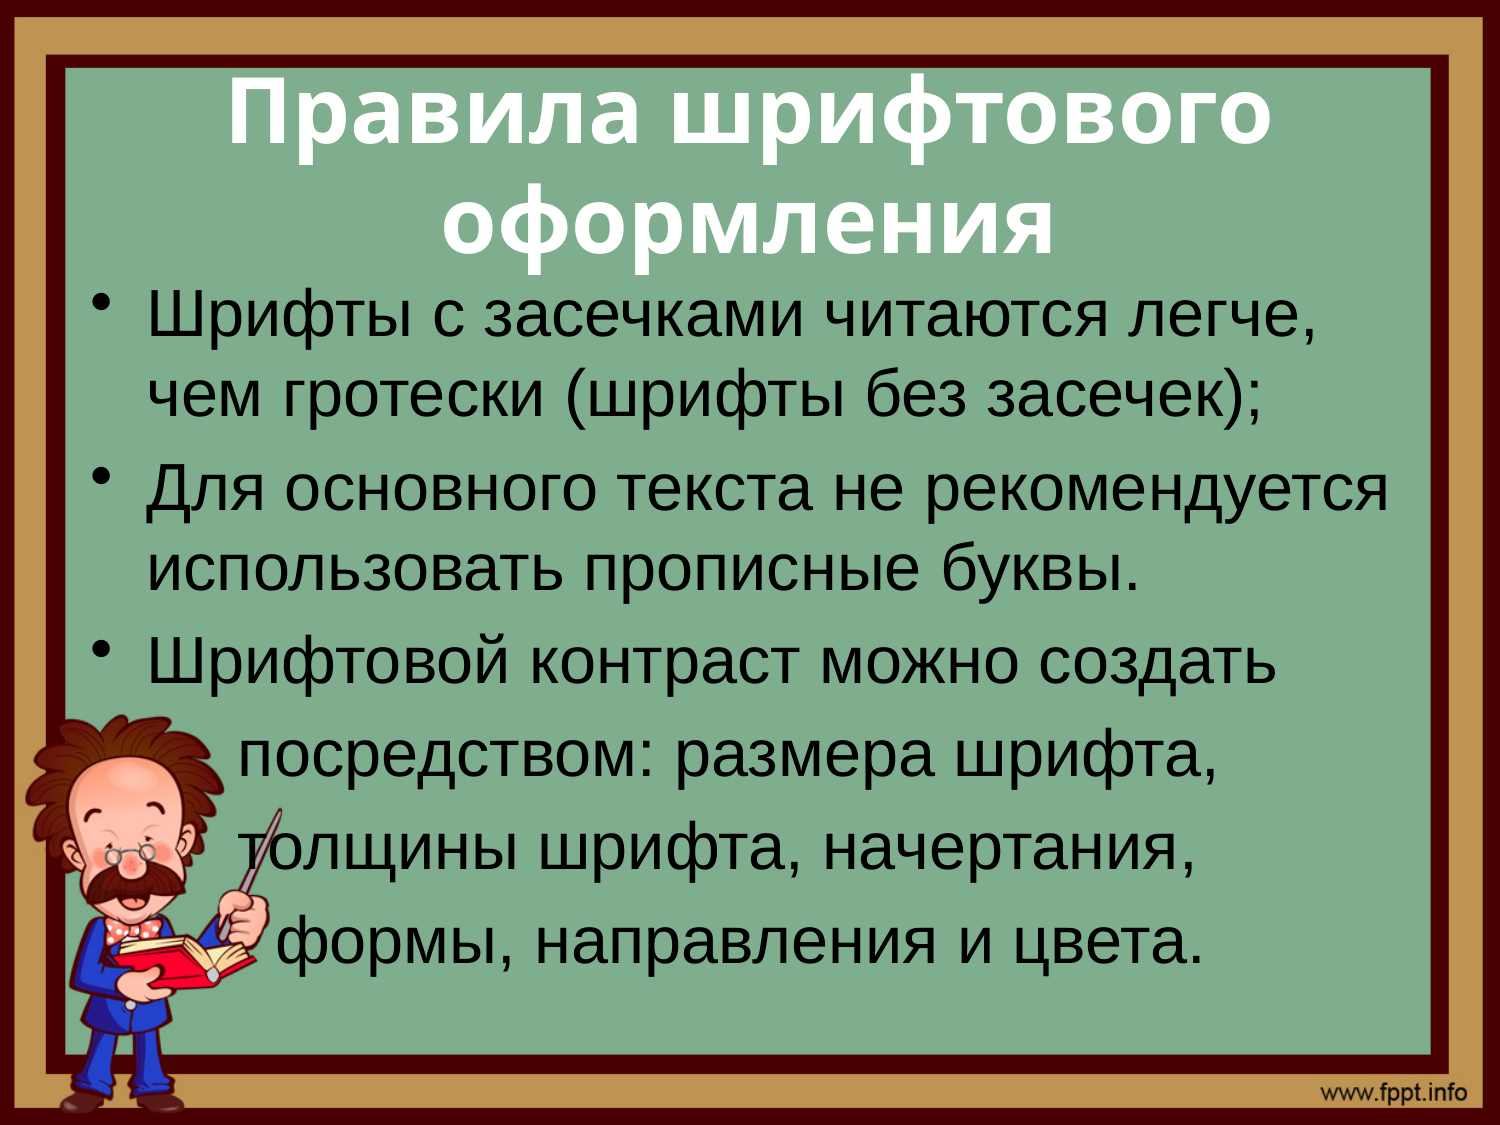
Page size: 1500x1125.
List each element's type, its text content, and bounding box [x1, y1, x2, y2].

picture [0, 0, 1500, 1125]
list Шрифты с засечками читаются легче, чем гротески (шрифты без засечек); Для основного текста не рекомендуется использовать прописные буквы. Шрифтовой контраст можно создать посредством: размера шрифта, толщины шрифта, начертания, формы, направления и цвета. [74, 262, 1426, 1006]
title Правила шрифтового оформления [74, 67, 1426, 256]
